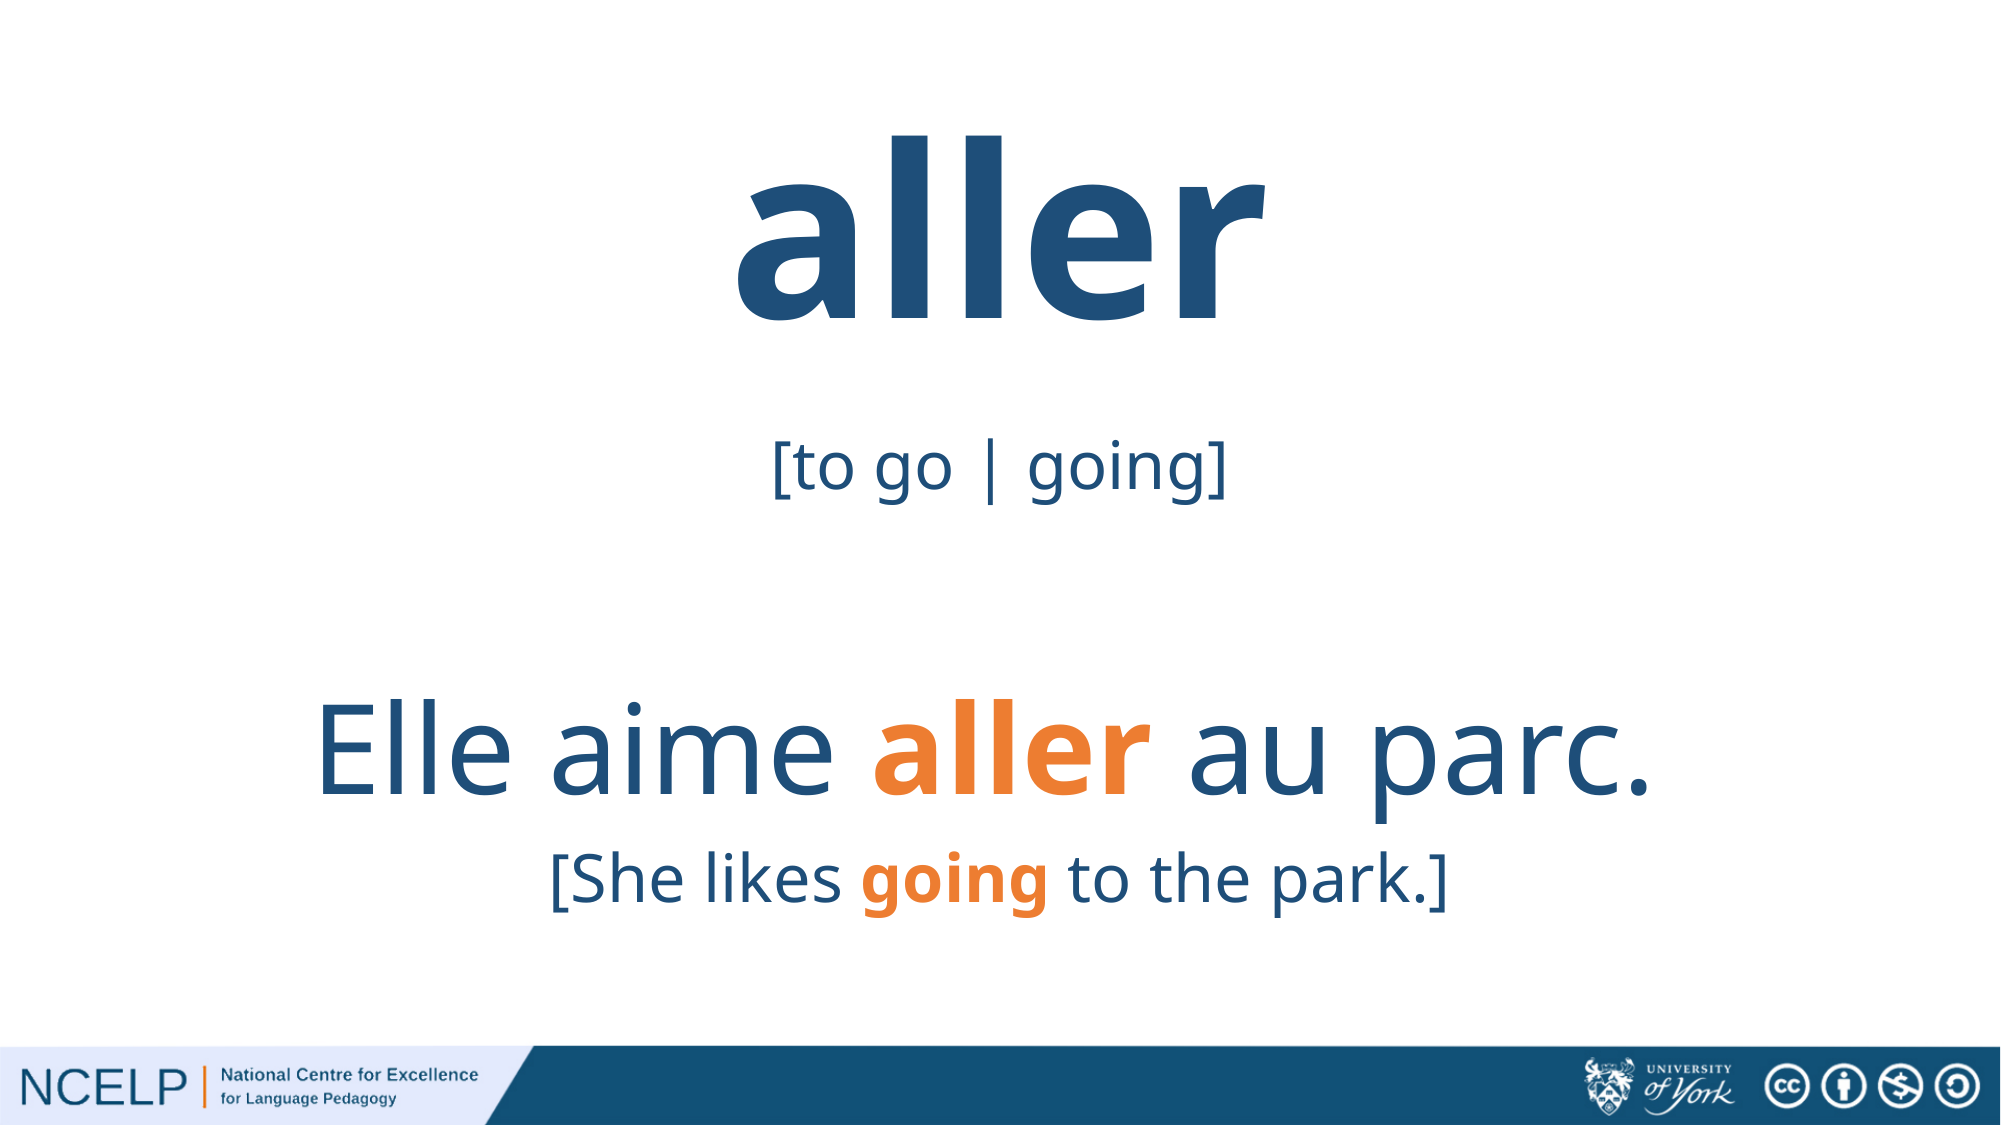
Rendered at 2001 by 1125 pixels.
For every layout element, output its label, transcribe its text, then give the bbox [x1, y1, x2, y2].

title aller [137, 181, 1863, 400]
text_box Elle aime aller au parc. [0, 662, 2000, 829]
picture [0, 0, 2001, 1125]
text_box [to go | going] [0, 415, 2000, 512]
text_box [She likes going to the park.] [482, 828, 1518, 925]
